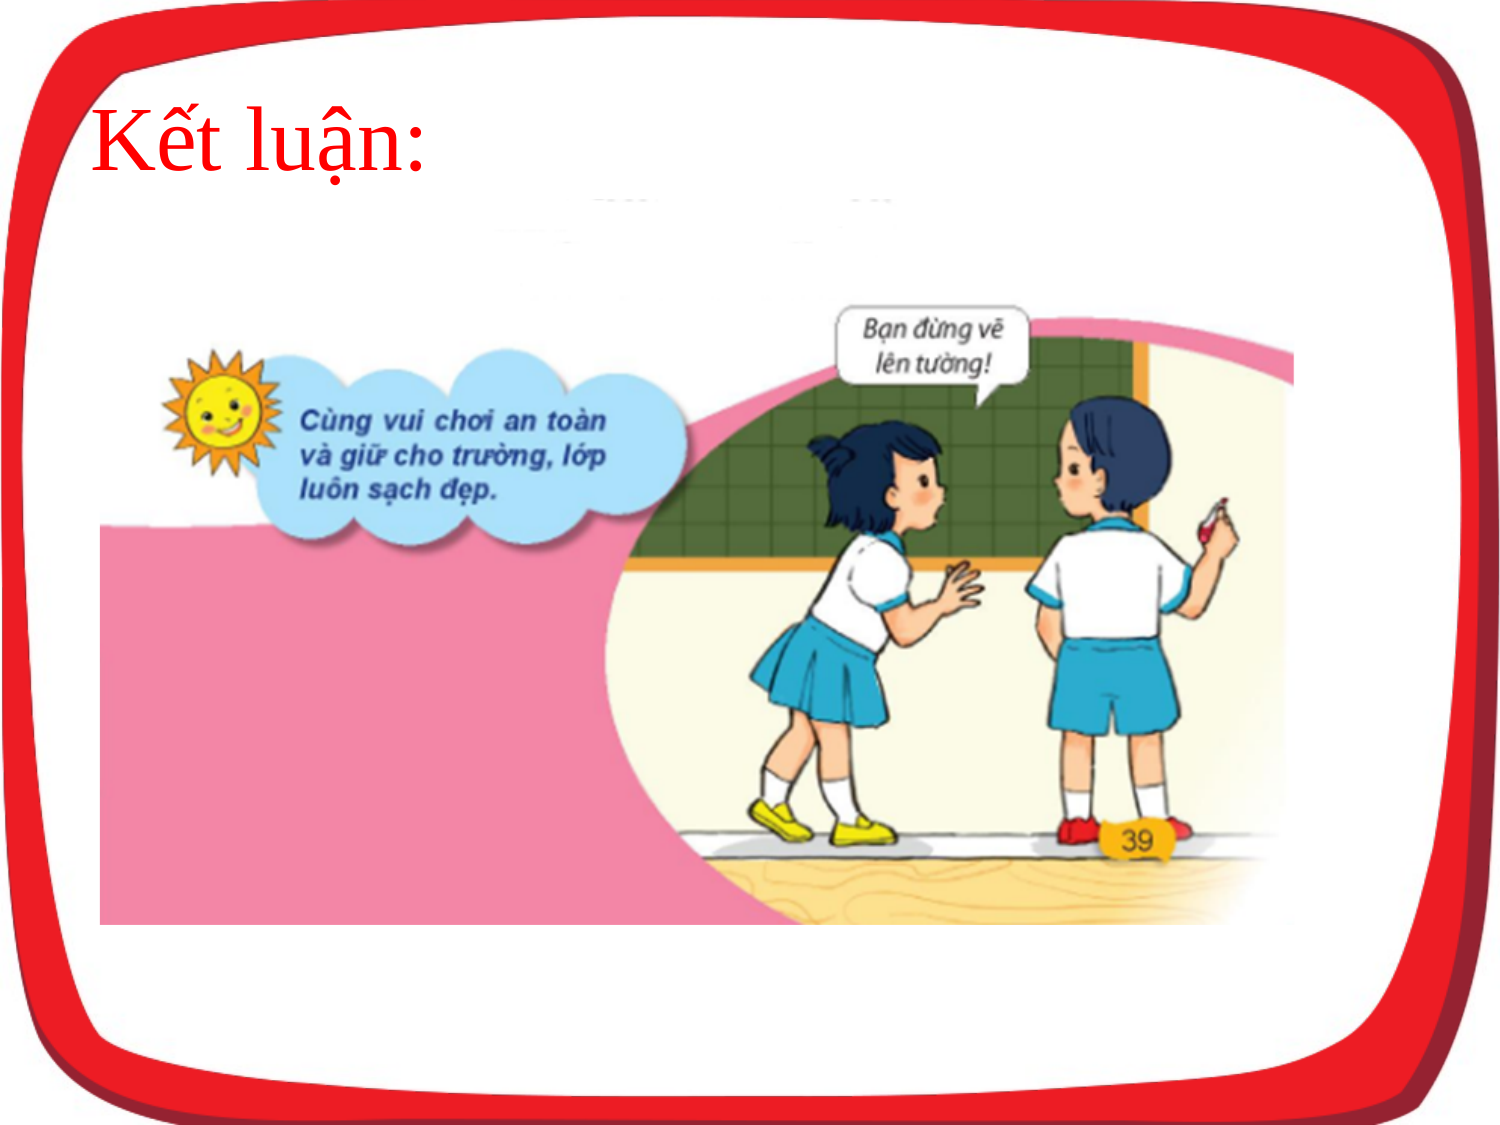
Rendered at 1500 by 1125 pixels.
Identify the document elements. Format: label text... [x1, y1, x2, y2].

title Kết luận: [75, 87, 1385, 305]
picture [0, 0, 1500, 1125]
